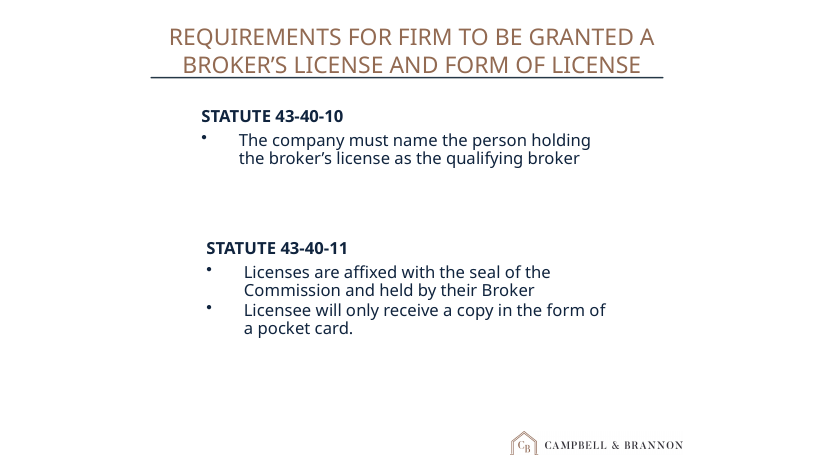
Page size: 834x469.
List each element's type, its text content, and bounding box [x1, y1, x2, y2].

text_box STATUTE 43-40-11 Licenses are affixed with the seal of the Commission and held by their Broker Licensee will only receive a copy in the form of a pocket card. Licensee will only receive a copy in the form of a pocket card. [187, 220, 638, 319]
text_box REQUIREMENTS FOR FIRM TO BE GRANTED A BROKER’S LICENSE AND FORM OF LICENSE [125, 15, 699, 133]
text_box STATUTE 43-40-10 The company must name the person holding the broker’s license as the qualifying broker [182, 88, 632, 206]
picture [510, 431, 684, 455]
